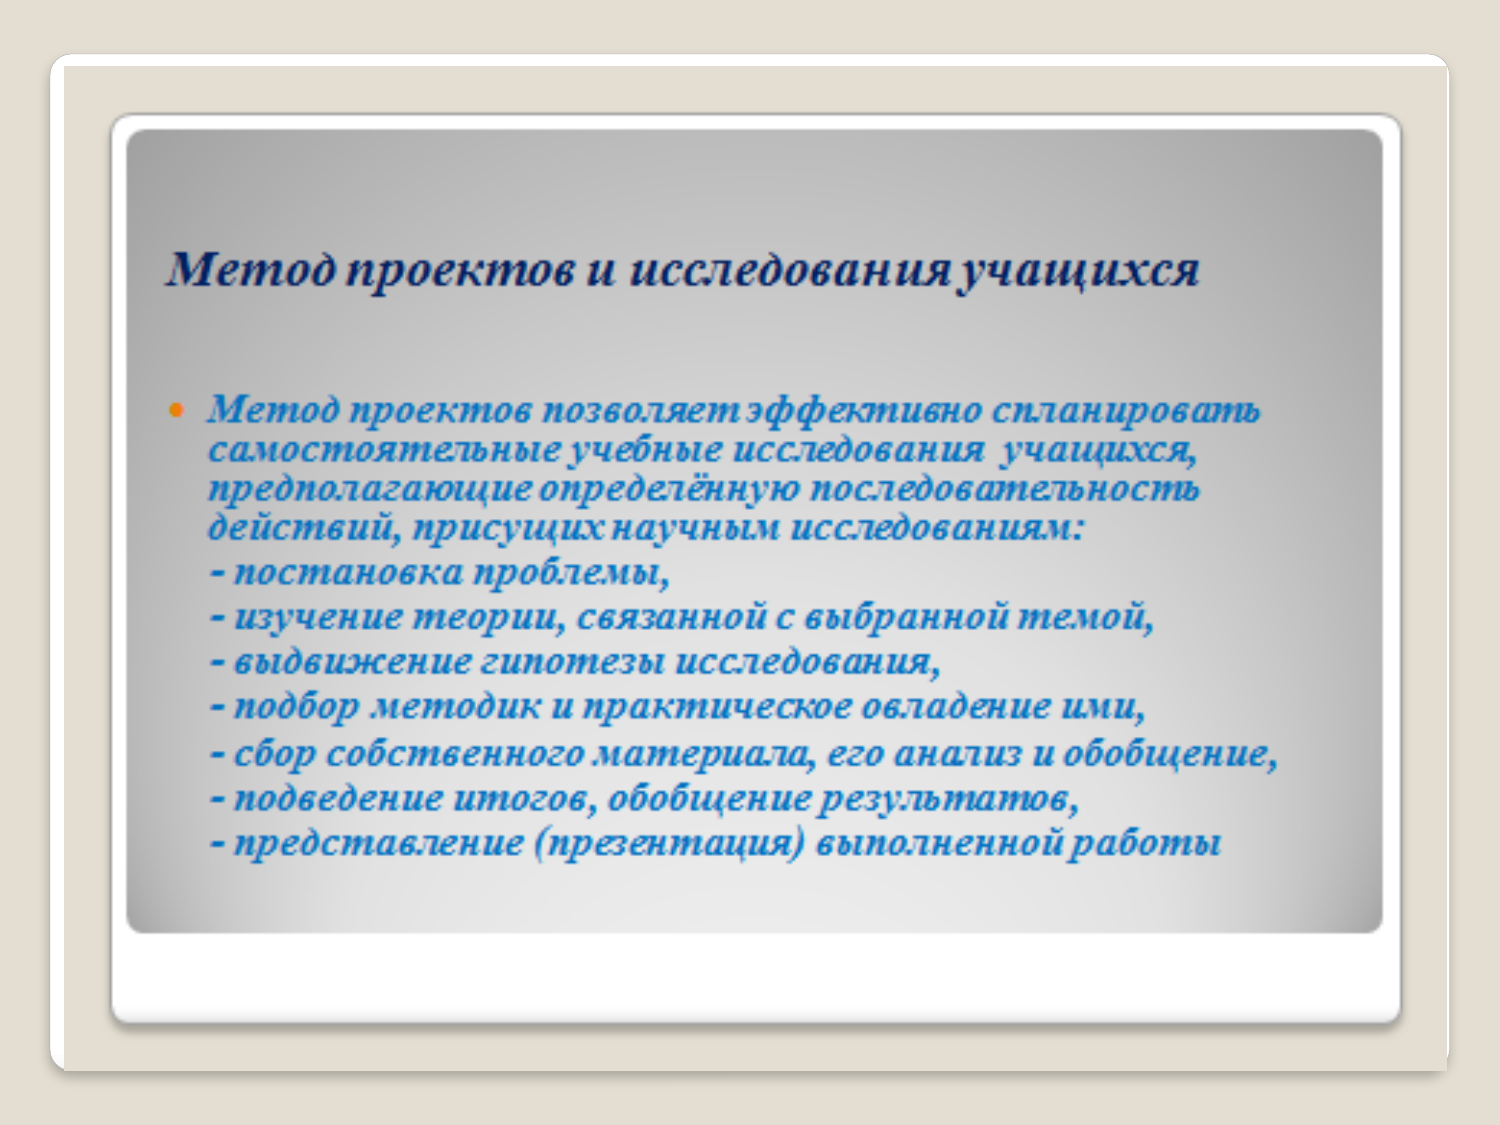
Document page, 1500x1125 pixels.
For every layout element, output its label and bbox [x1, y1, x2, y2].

picture [64, 66, 1448, 1071]
